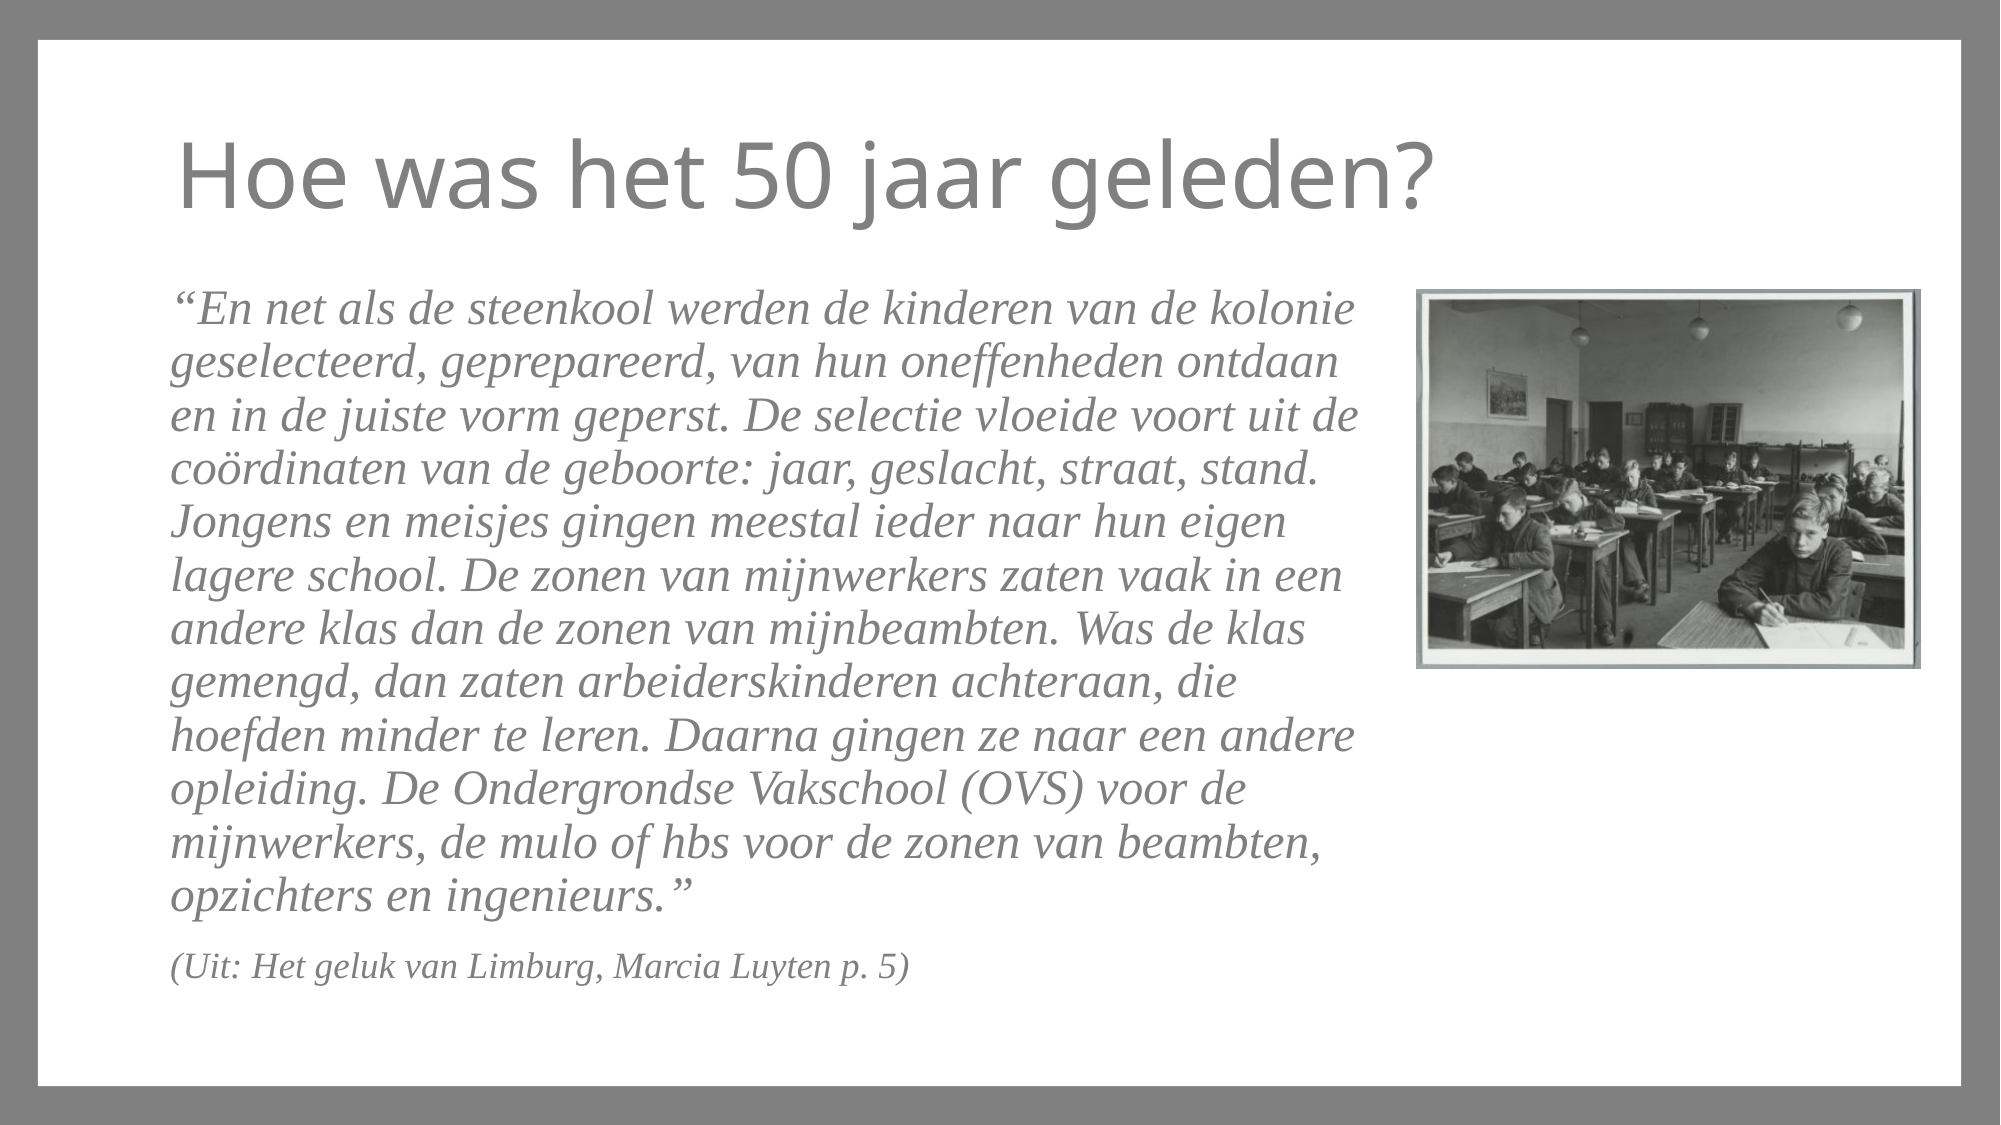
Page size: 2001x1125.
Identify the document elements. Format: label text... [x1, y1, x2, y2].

list “En net als de steenkool werden de kinderen van de kolonie geselecteerd, geprepareerd, van hun oneffenheden ontdaan en in de juiste vorm geperst. De selectie vloeide voort uit de coördinaten van de geboorte: jaar, geslacht, straat, stand. Jongens en meisjes gingen meestal ieder naar hun eigen lagere school. De zonen van mijnwerkers zaten vaak in een andere klas dan de zonen van mijnbeambten. Was de klas gemengd, dan zaten arbeiderskinderen achteraan, die hoefden minder te leren. Daarna gingen ze naar een andere opleiding. De Ondergrondse Vakschool (OVS) voor de mijnwerkers, de mulo of hbs voor de zonen van beambten, opzichters en ingenieurs.” (Uit: Het geluk van Limburg, Marcia Luyten p. 5) [148, 274, 1392, 1002]
title Hoe was het 50 jaar geleden? [160, 67, 1781, 290]
picture [1415, 289, 1921, 670]
